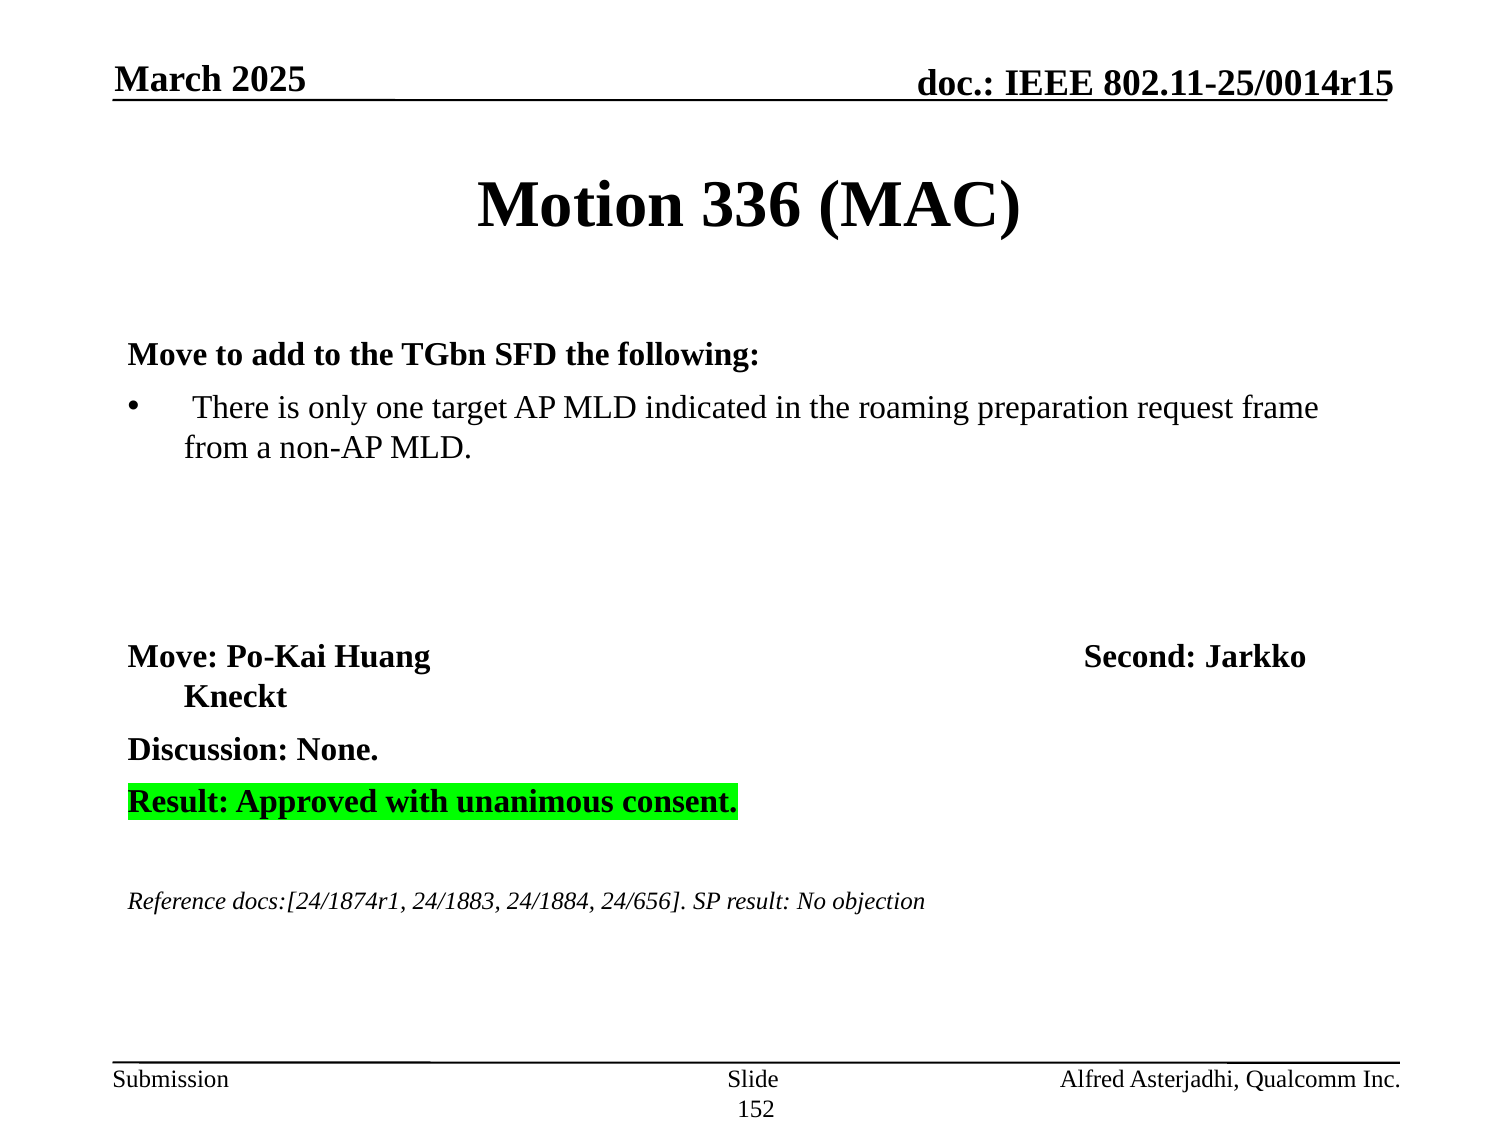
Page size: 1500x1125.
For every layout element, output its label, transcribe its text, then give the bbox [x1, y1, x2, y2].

title Motion 336 (MAC) [112, 112, 1388, 288]
list Move to add to the TGbn SFD the following: There is only one target AP MLD indicated in the roaming preparation request frame from a non-AP MLD. Move: Po-Kai Huang Second: Jarkko Kneckt Discussion: None. Result: Approved with unanimous consent. Reference docs:[24/1874r1, 24/1883, 24/1884, 24/656]. SP result: No objection [112, 324, 1388, 1063]
slide_number Slide 152 [712, 1061, 800, 1123]
footer Alfred Asterjadhi, Qualcomm Inc. [878, 1061, 1402, 1093]
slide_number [114, 54, 423, 100]
